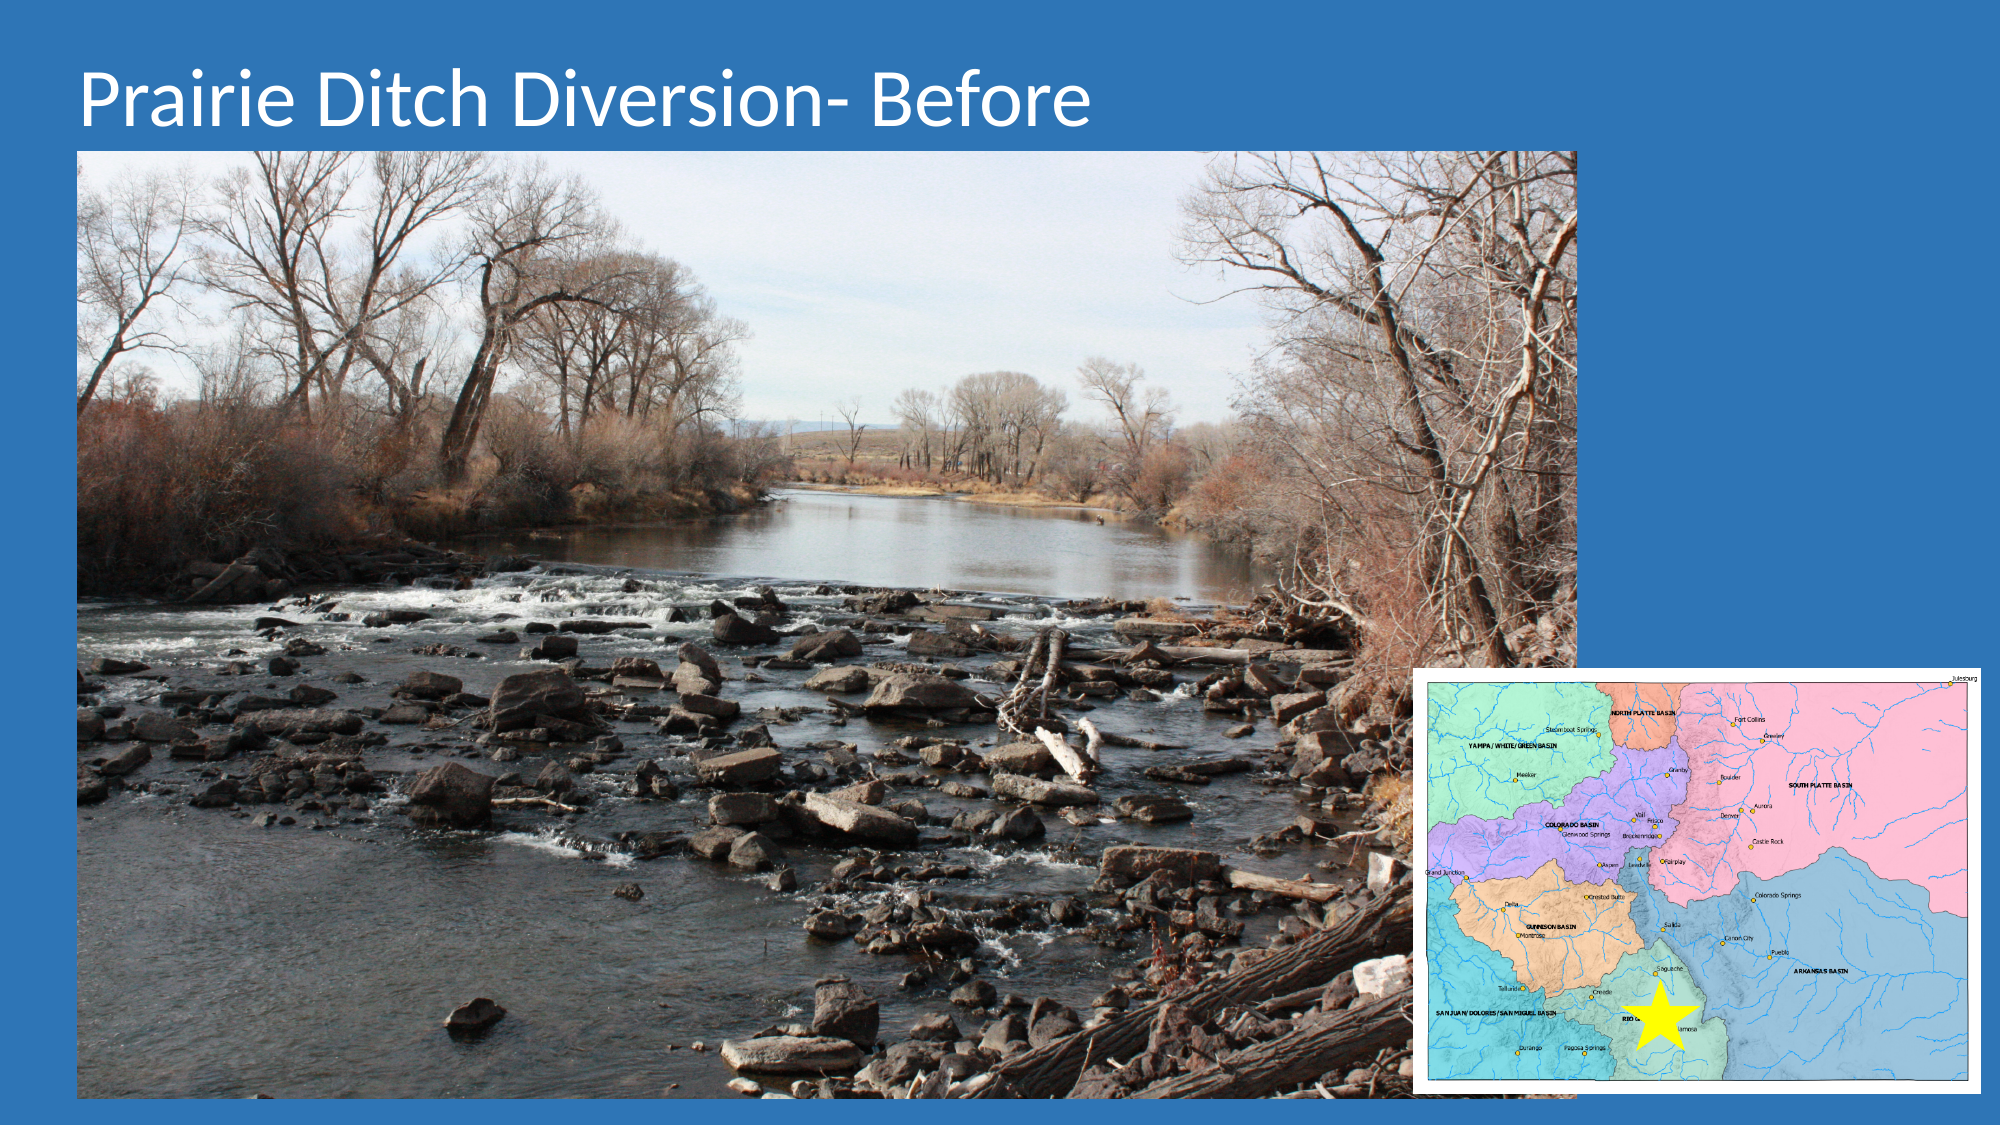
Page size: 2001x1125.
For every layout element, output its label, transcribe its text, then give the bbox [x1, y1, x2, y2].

picture [77, 151, 1981, 1099]
text_box Prairie Ditch Diversion- Before [63, 43, 1564, 152]
